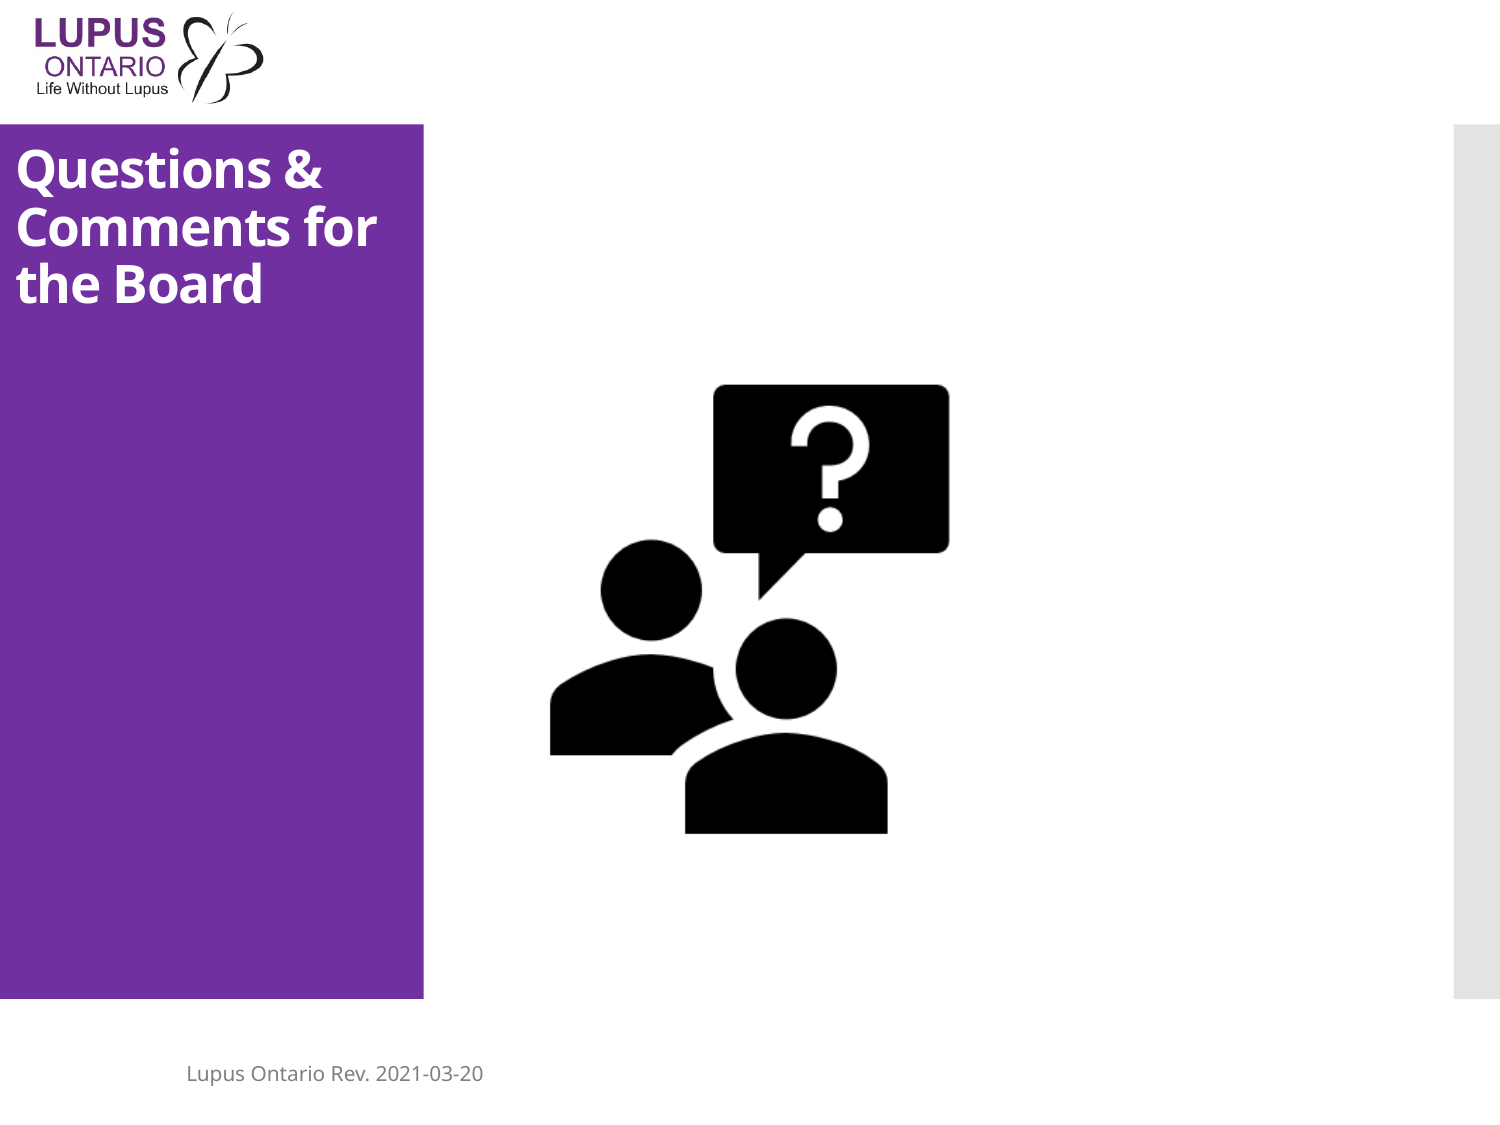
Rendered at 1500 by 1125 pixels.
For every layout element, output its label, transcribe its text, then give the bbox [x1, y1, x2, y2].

footer Lupus Ontario Rev. 2021-03-20 [171, 1042, 1376, 1103]
title Questions & Comments for the Board [0, 135, 465, 323]
picture [480, 339, 1020, 880]
list [75, 225, 1425, 994]
picture [23, 0, 272, 113]
